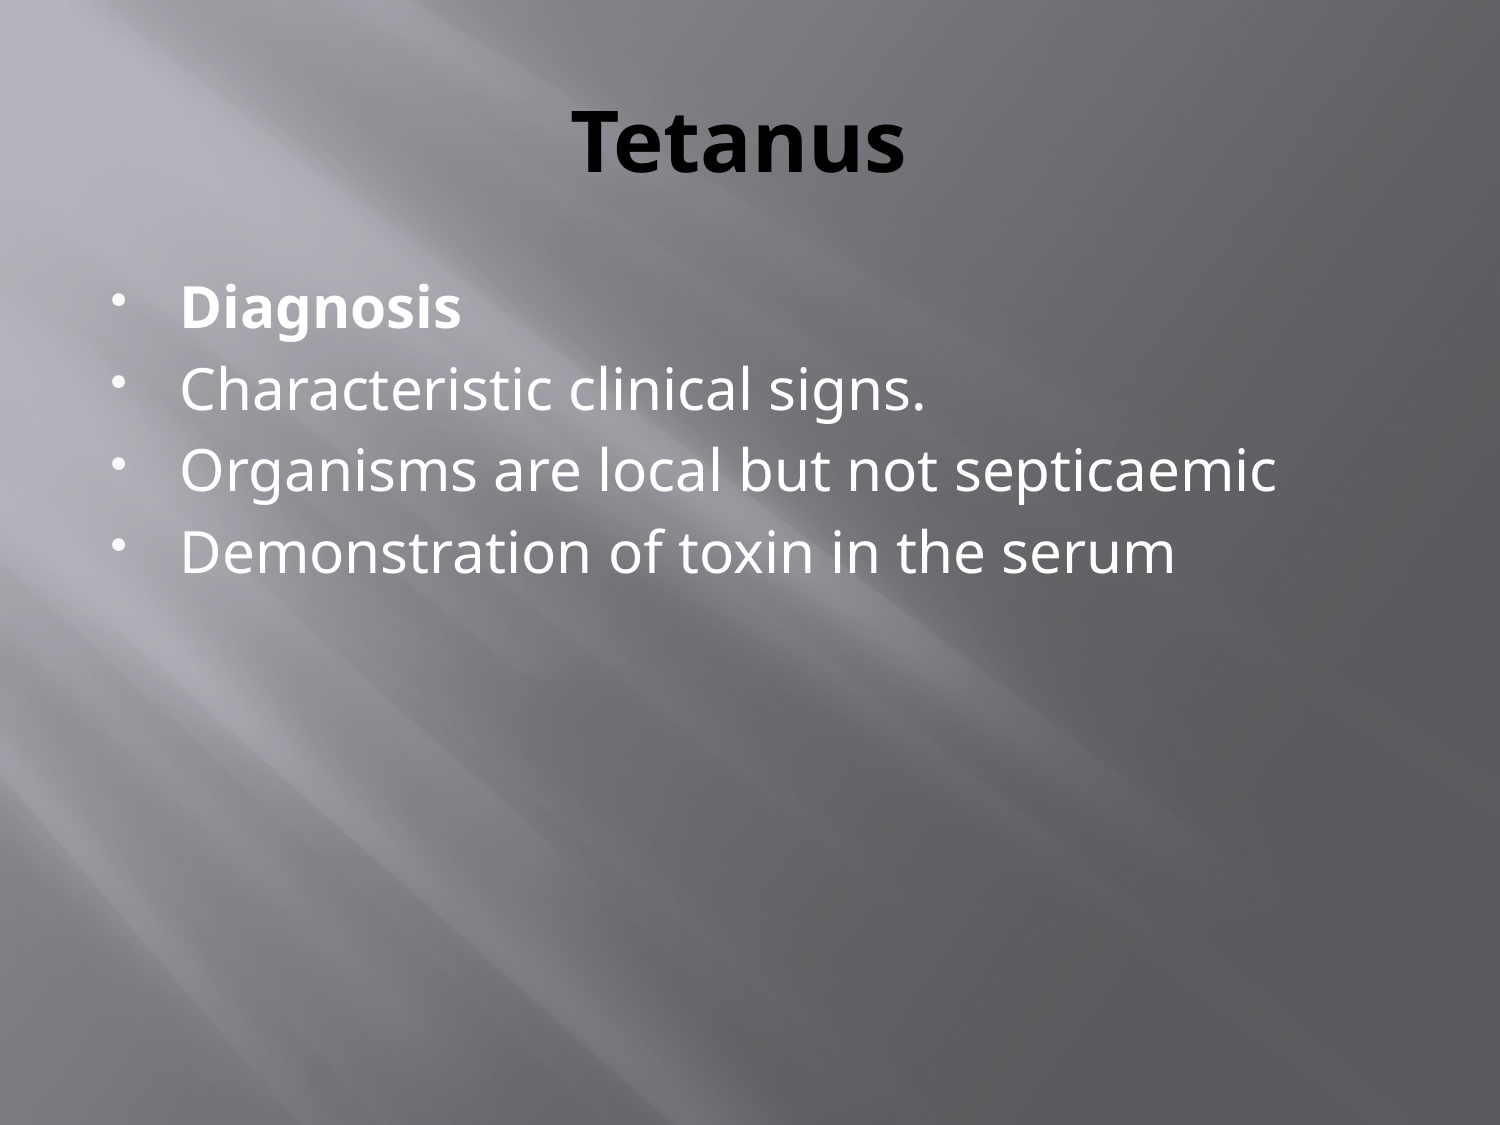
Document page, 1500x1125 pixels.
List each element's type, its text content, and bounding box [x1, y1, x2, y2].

title Tetanus [75, 45, 1425, 233]
list Diagnosis Characteristic clinical signs. Organisms are local but not septicaemic Demonstration of toxin in the serum [75, 262, 1425, 1035]
